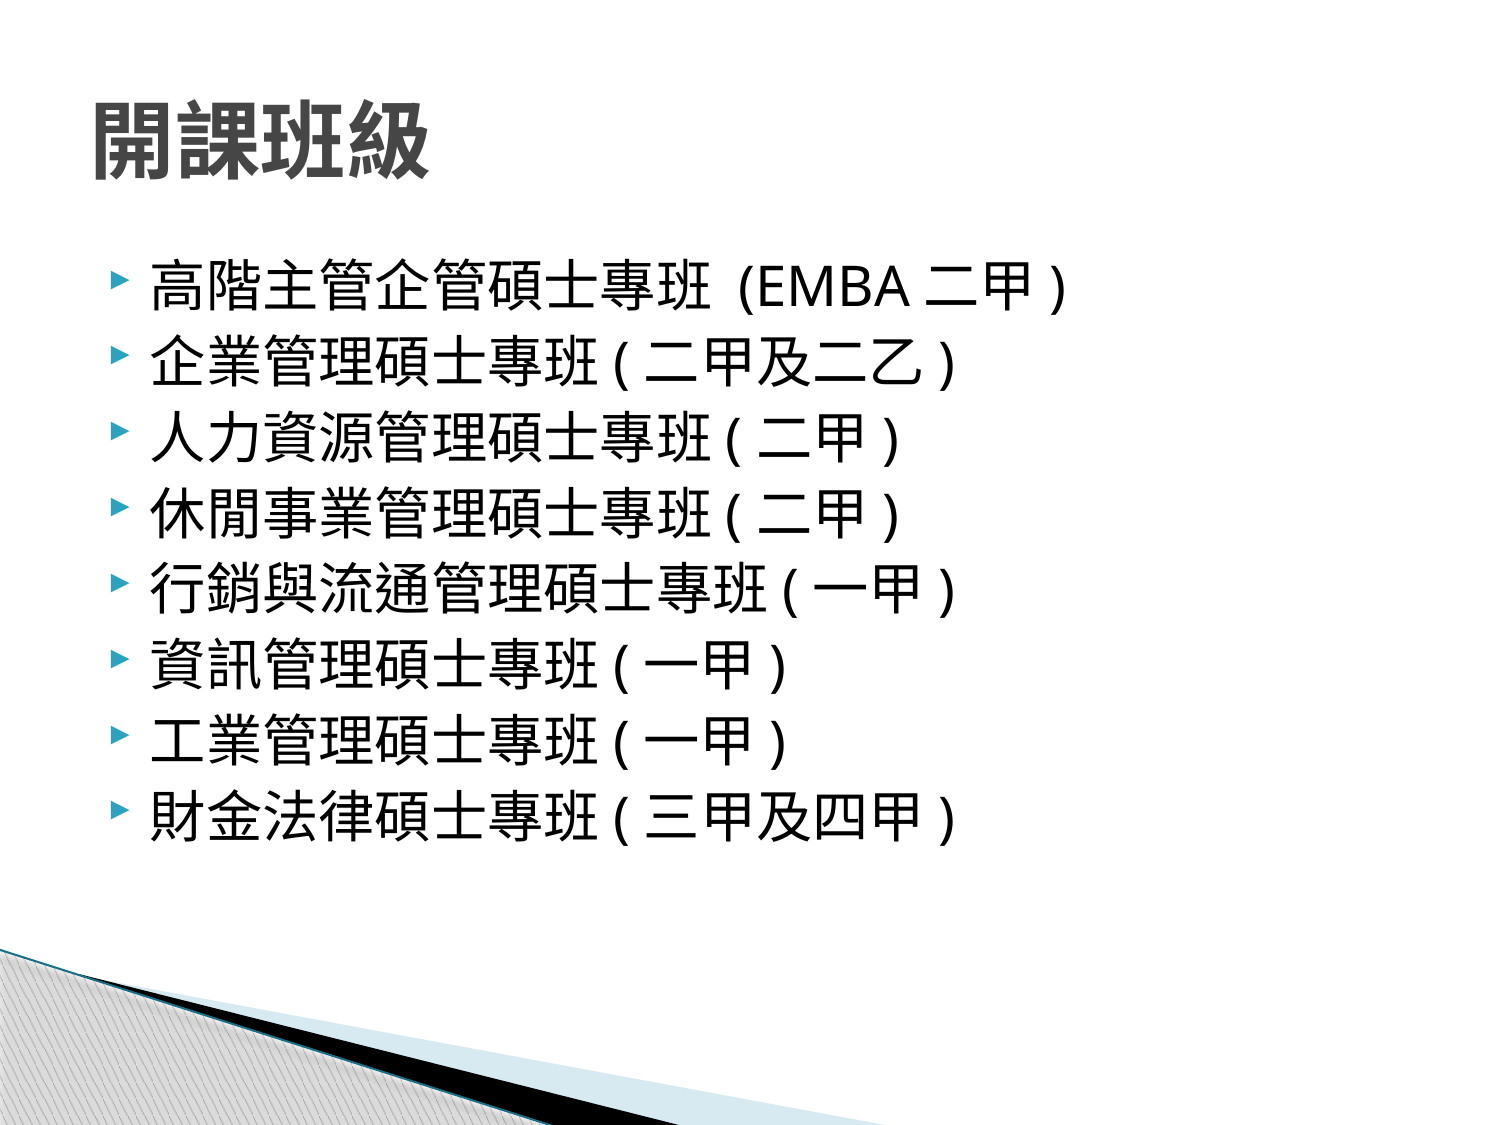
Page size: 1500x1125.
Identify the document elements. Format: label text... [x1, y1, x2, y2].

list 高階主管企管碩士專班 (EMBA二甲) 企業管理碩士專班(二甲及二乙) 人力資源管理碩士專班(二甲) 休閒事業管理碩士專班(二甲) 行銷與流通管理碩士專班(一甲) 資訊管理碩士專班(一甲) 工業管理碩士專班(一甲) 財金法律碩士專班(三甲及四甲) [75, 243, 1425, 986]
title 開課班級 [75, 45, 1425, 233]
